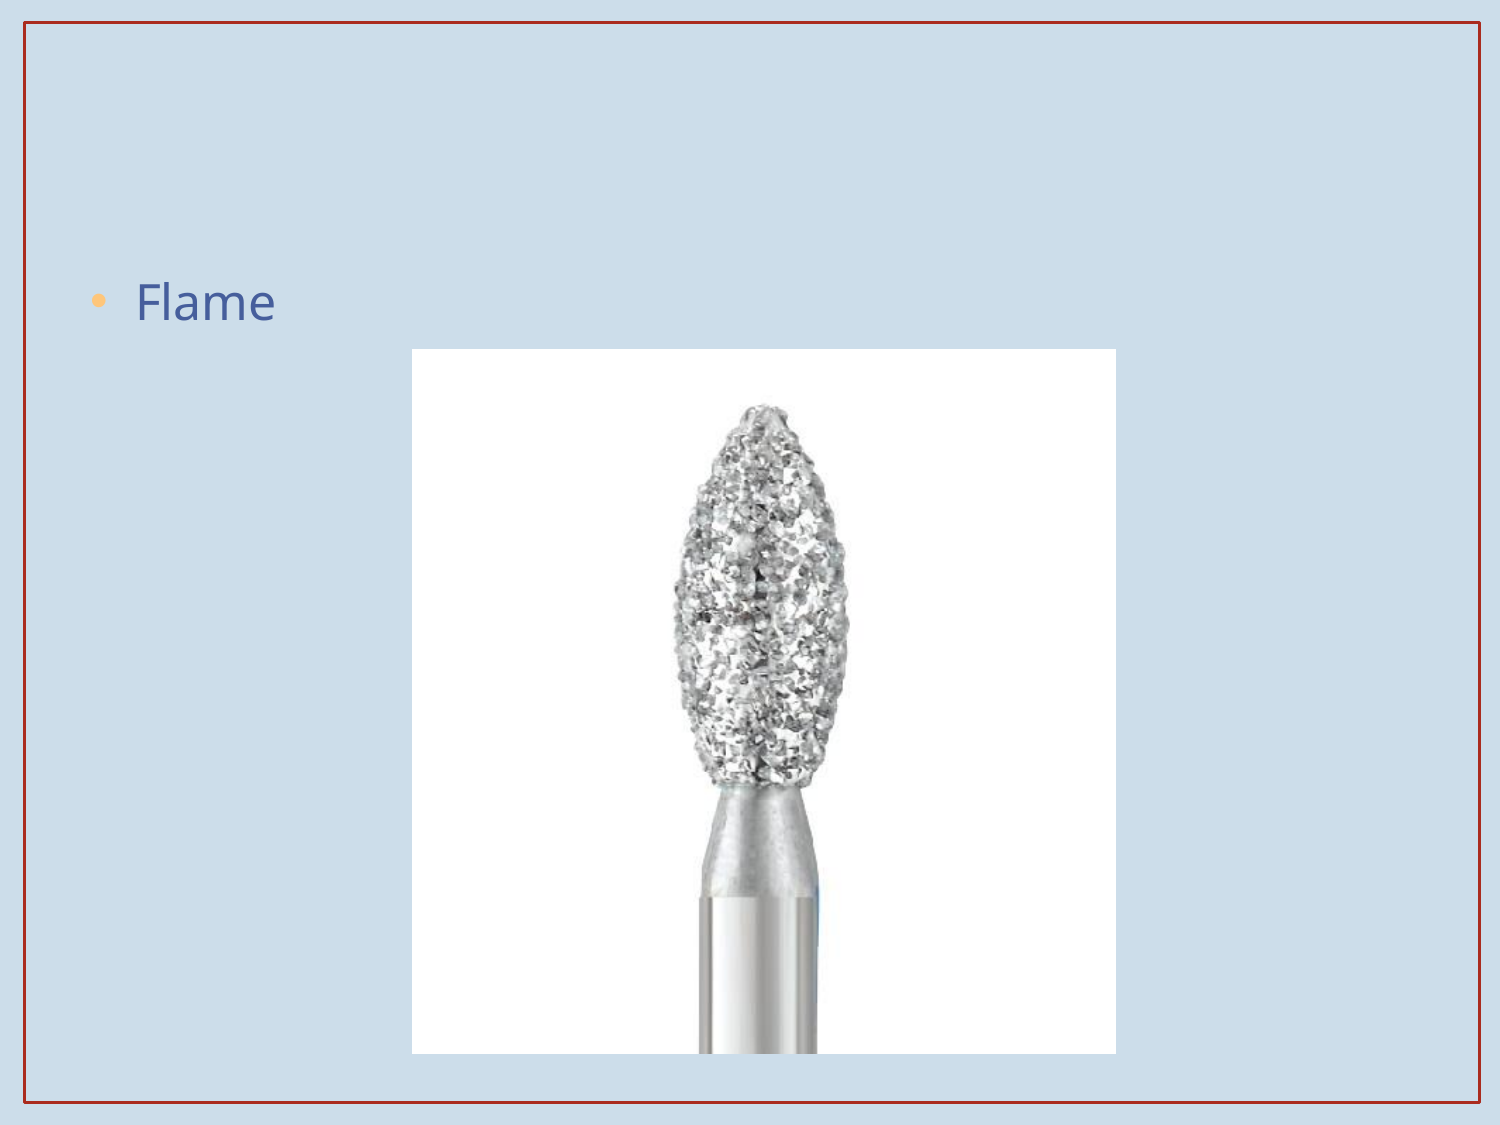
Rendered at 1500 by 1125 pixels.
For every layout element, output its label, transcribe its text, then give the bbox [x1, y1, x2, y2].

list Flame [75, 262, 1425, 1005]
picture [412, 349, 1116, 1054]
